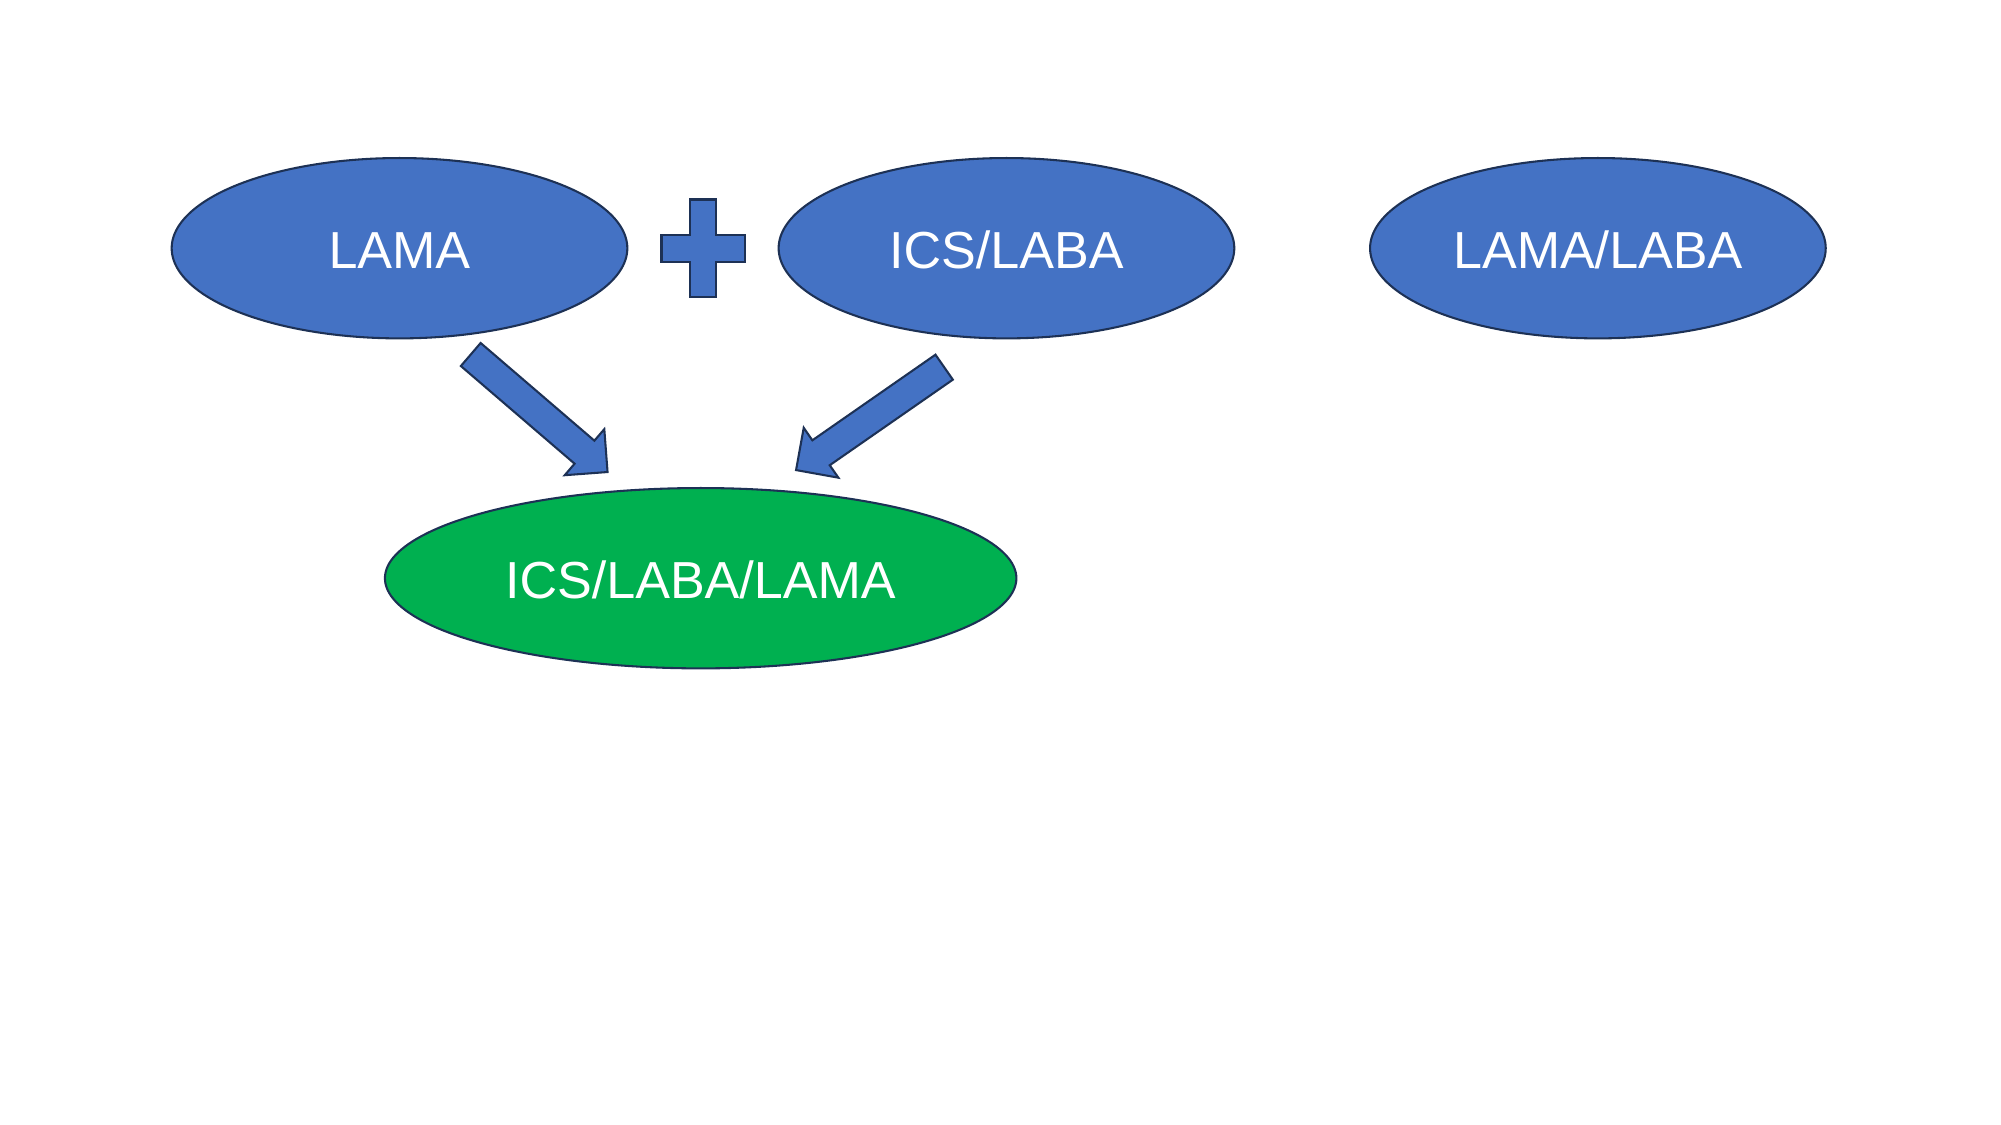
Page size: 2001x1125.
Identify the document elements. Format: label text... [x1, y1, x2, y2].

text_box [660, 198, 746, 298]
text_box [794, 353, 955, 480]
text_box ICS/LABA [777, 156, 1236, 340]
text_box ICS/LABA/LAMA [383, 486, 1018, 670]
text_box [459, 341, 609, 477]
text_box LAMA/LABA [1369, 156, 1827, 340]
text_box LAMA [170, 156, 629, 340]
